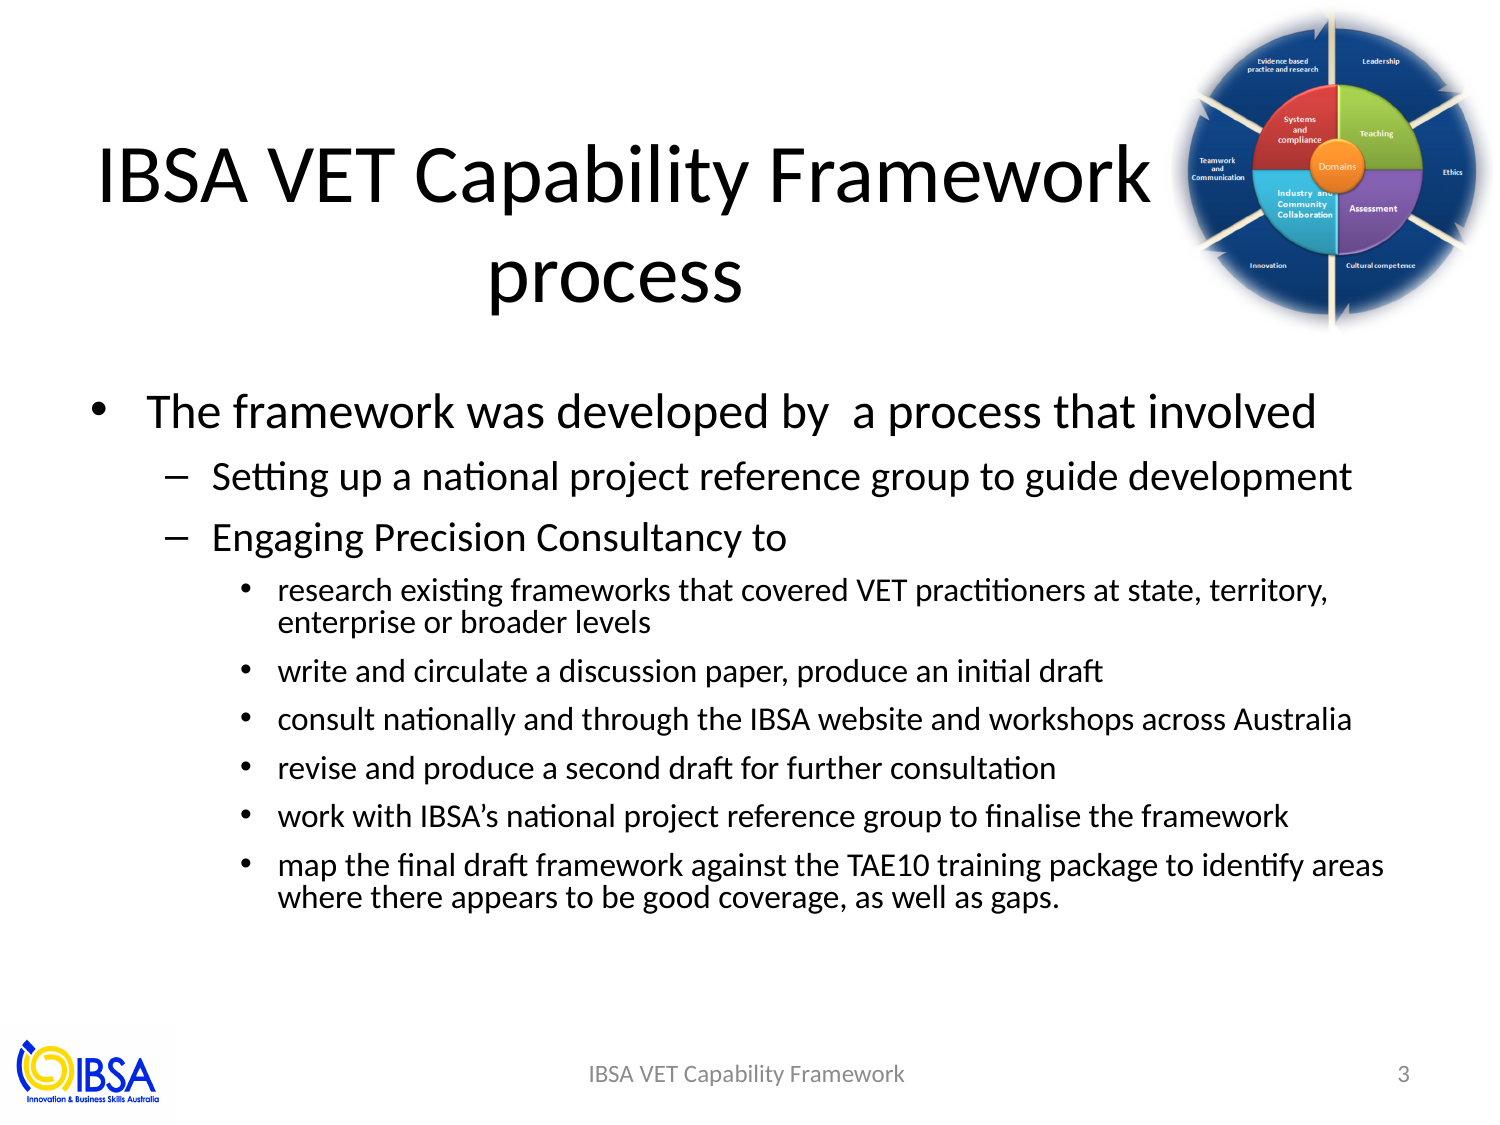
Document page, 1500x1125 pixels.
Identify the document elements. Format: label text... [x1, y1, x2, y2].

picture [1161, 0, 1500, 338]
slide_number 3 [1074, 1042, 1425, 1103]
title IBSA VET Capability Framework process [75, 99, 1156, 338]
list The framework was developed by a process that involved Setting up a national project reference group to guide development Engaging Precision Consultancy to research existing frameworks that covered VET practitioners at state, territory, enterprise or broader levels write and circulate a discussion paper, produce an initial draft consult nationally and through the IBSA website and workshops across Australia revise and produce a second draft for further consultation work with IBSA’s national project reference group to finalise the framework map the final draft framework against the TAE10 training package to identify areas where there appears to be good coverage, as well as gaps. [75, 382, 1425, 1125]
footer IBSA VET Capability Framework [512, 1042, 988, 1103]
picture [0, 1024, 176, 1125]
